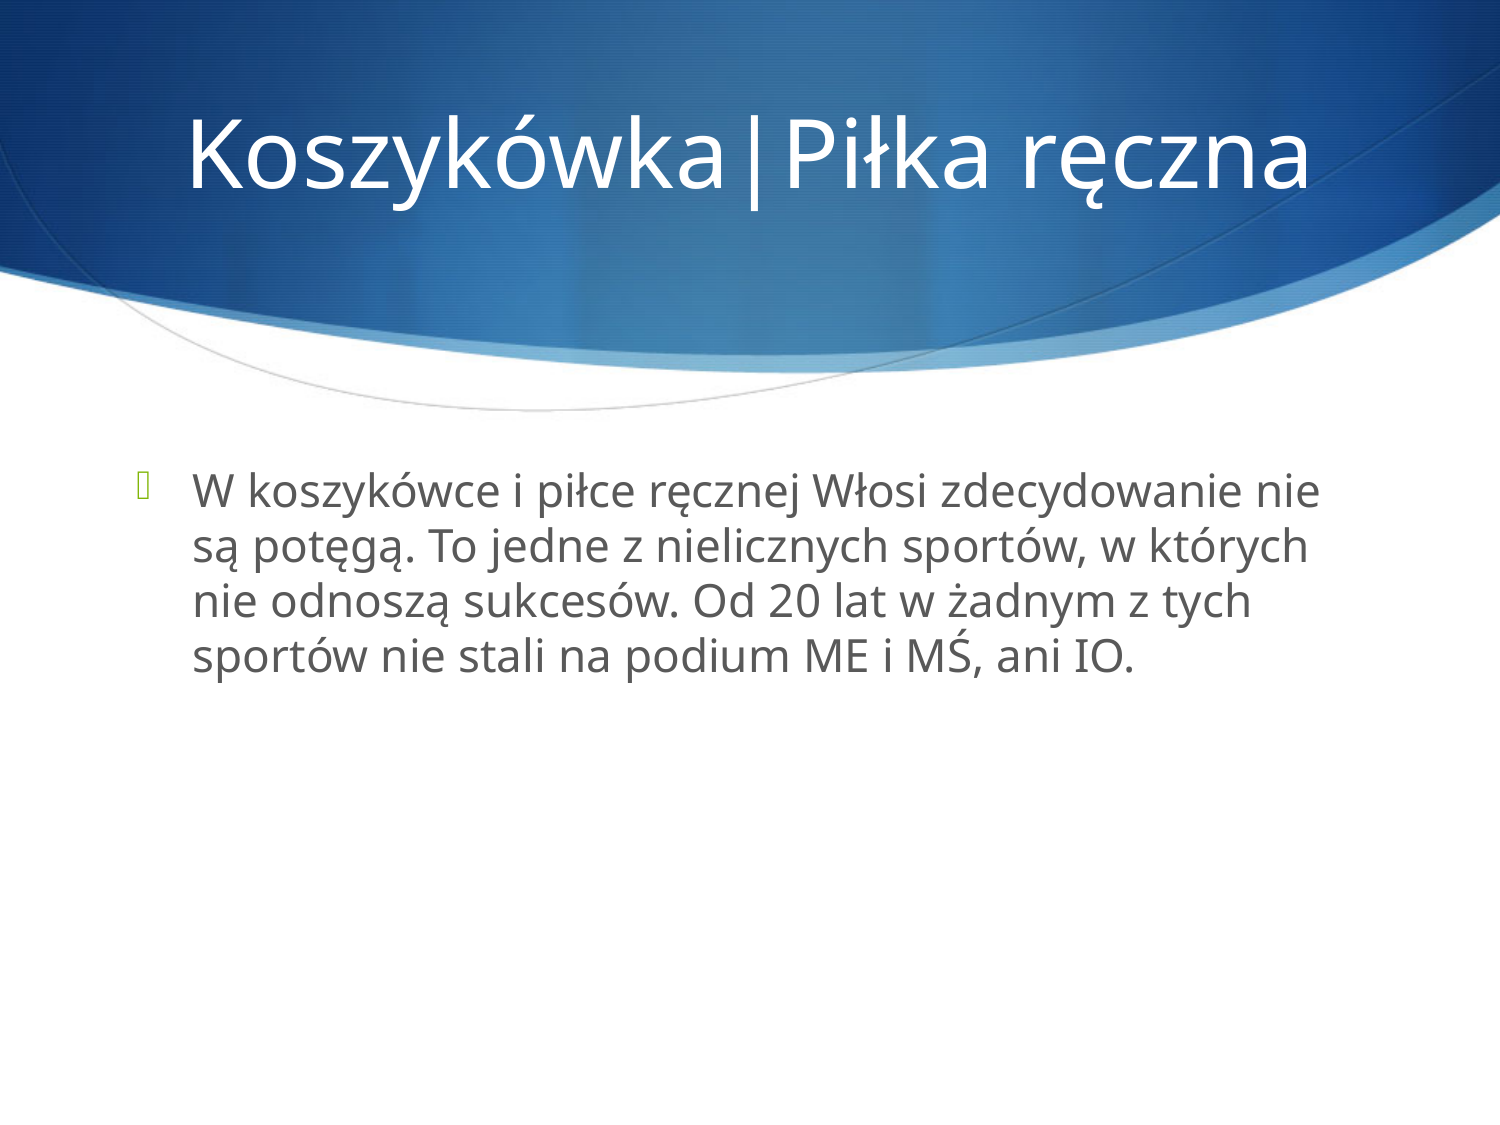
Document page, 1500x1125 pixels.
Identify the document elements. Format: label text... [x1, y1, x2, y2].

picture [0, 0, 1500, 1125]
title Koszykówka|Piłka ręczna [75, 56, 1425, 245]
list W koszykówce i piłce ręcznej Włosi zdecydowanie nie są potęgą. To jedne z nielicznych sportów, w których nie odnoszą sukcesów. Od 20 lat w żadnym z tych sportów nie stali na podium ME i MŚ, ani IO. [121, 454, 1379, 991]
